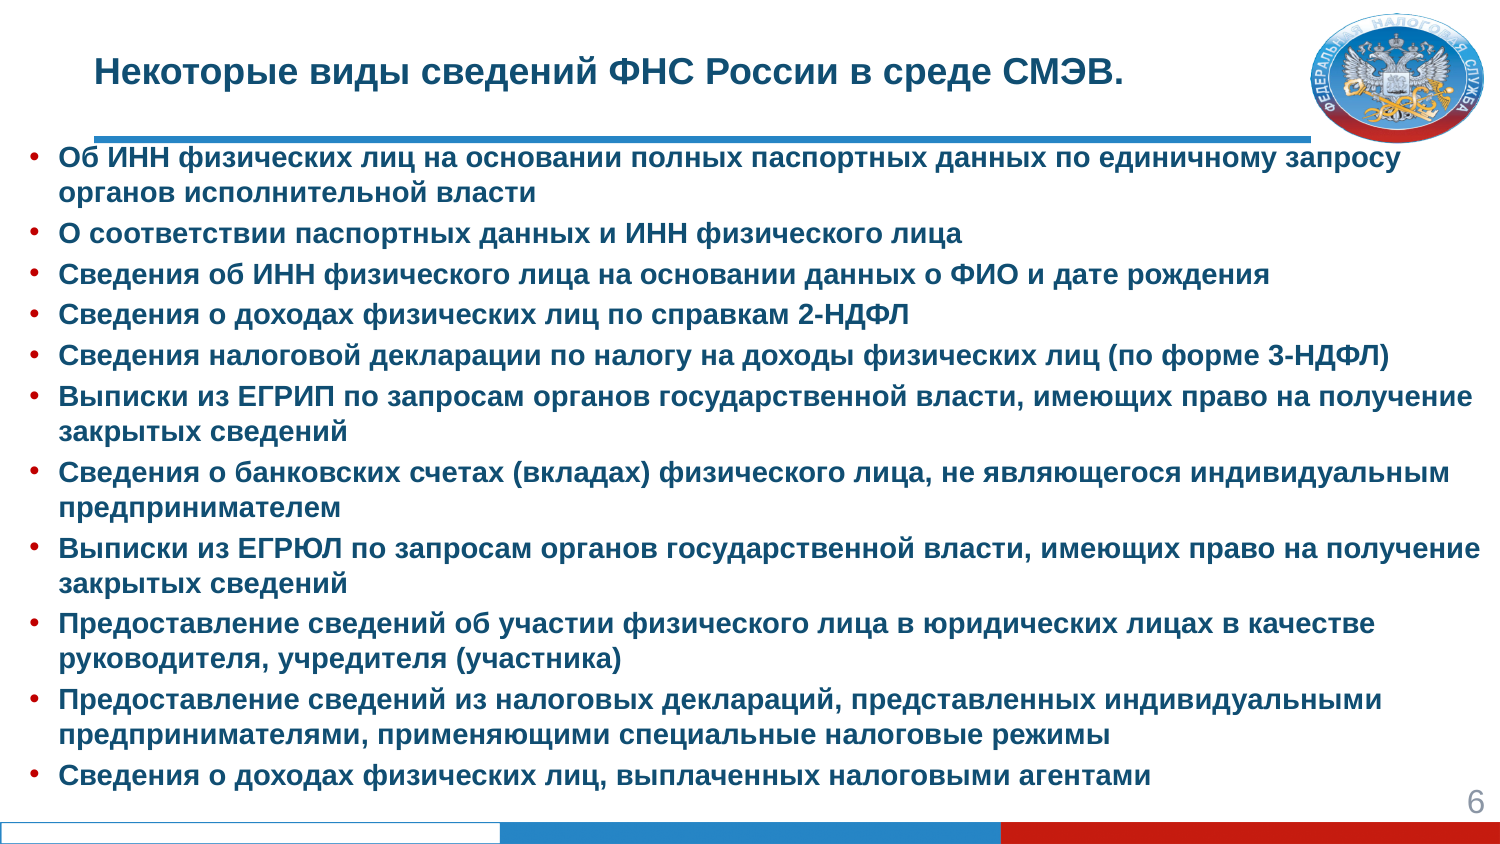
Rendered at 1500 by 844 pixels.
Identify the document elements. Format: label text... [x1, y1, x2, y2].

picture [1310, 13, 1484, 138]
list Об ИНН физических лиц на основании полных паспортных данных по единичному запросу органов исполнительной власти О соответствии паспортных данных и ИНН физического лица Сведения об ИНН физического лица на основании данных о ФИО и дате рождения Сведения о доходах физических лиц по справкам 2-НДФЛ Сведения налоговой декларации по налогу на доходы физических лиц (по форме 3-НДФЛ) Выписки из ЕГРИП по запросам органов государственной власти, имеющих право на получение закрытых сведений Сведения о банковских счетах (вкладах) физического лица, не являющегося индивидуальным предпринимателем Выписки из ЕГРЮЛ по запросам органов государственной власти, имеющих право на получение закрытых сведений Предоставление сведений об участии физического лица в юридических лицах в качестве руководителя, учредителя (участника) Предоставление сведений из налоговых деклараций, представленных индивидуальными предпринимателями, применяющими специальные налоговые режимы Сведения о доходах физических лиц, выплаченных налоговыми агентами [29, 138, 1486, 761]
picture [0, 822, 1500, 844]
title Некоторые виды сведений ФНС России в среде СМЭВ. [93, 13, 1276, 127]
slide_number 6 [1135, 777, 1486, 823]
